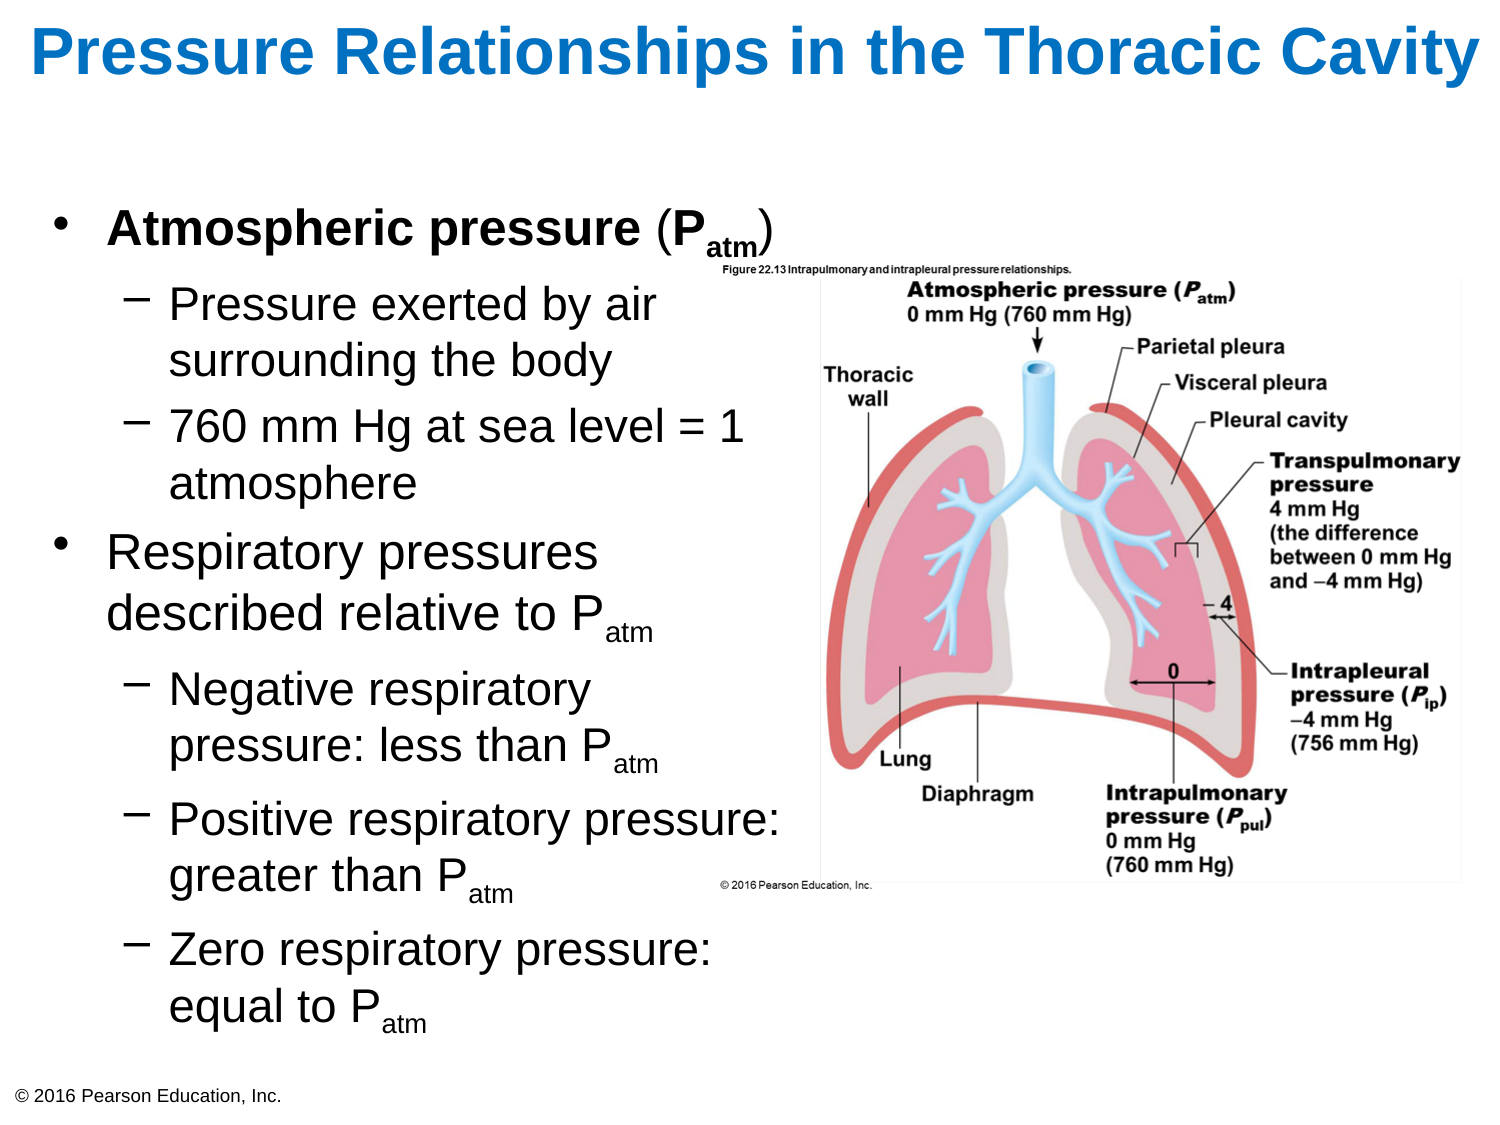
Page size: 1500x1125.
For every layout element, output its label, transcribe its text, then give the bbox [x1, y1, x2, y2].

list Atmospheric pressure (Patm) Pressure exerted by air surrounding the body 760 mm Hg at sea level = 1 atmosphere Respiratory pressures described relative to Patm Negative respiratory pressure: less than Patm Positive respiratory pressure: greater than Patm Zero respiratory pressure: equal to Patm [37, 187, 813, 1066]
title Pressure Relationships in the Thoracic Cavity [0, 0, 1500, 96]
picture [712, 259, 1500, 902]
footer © 2016 Pearson Education, Inc. [0, 1065, 507, 1125]
